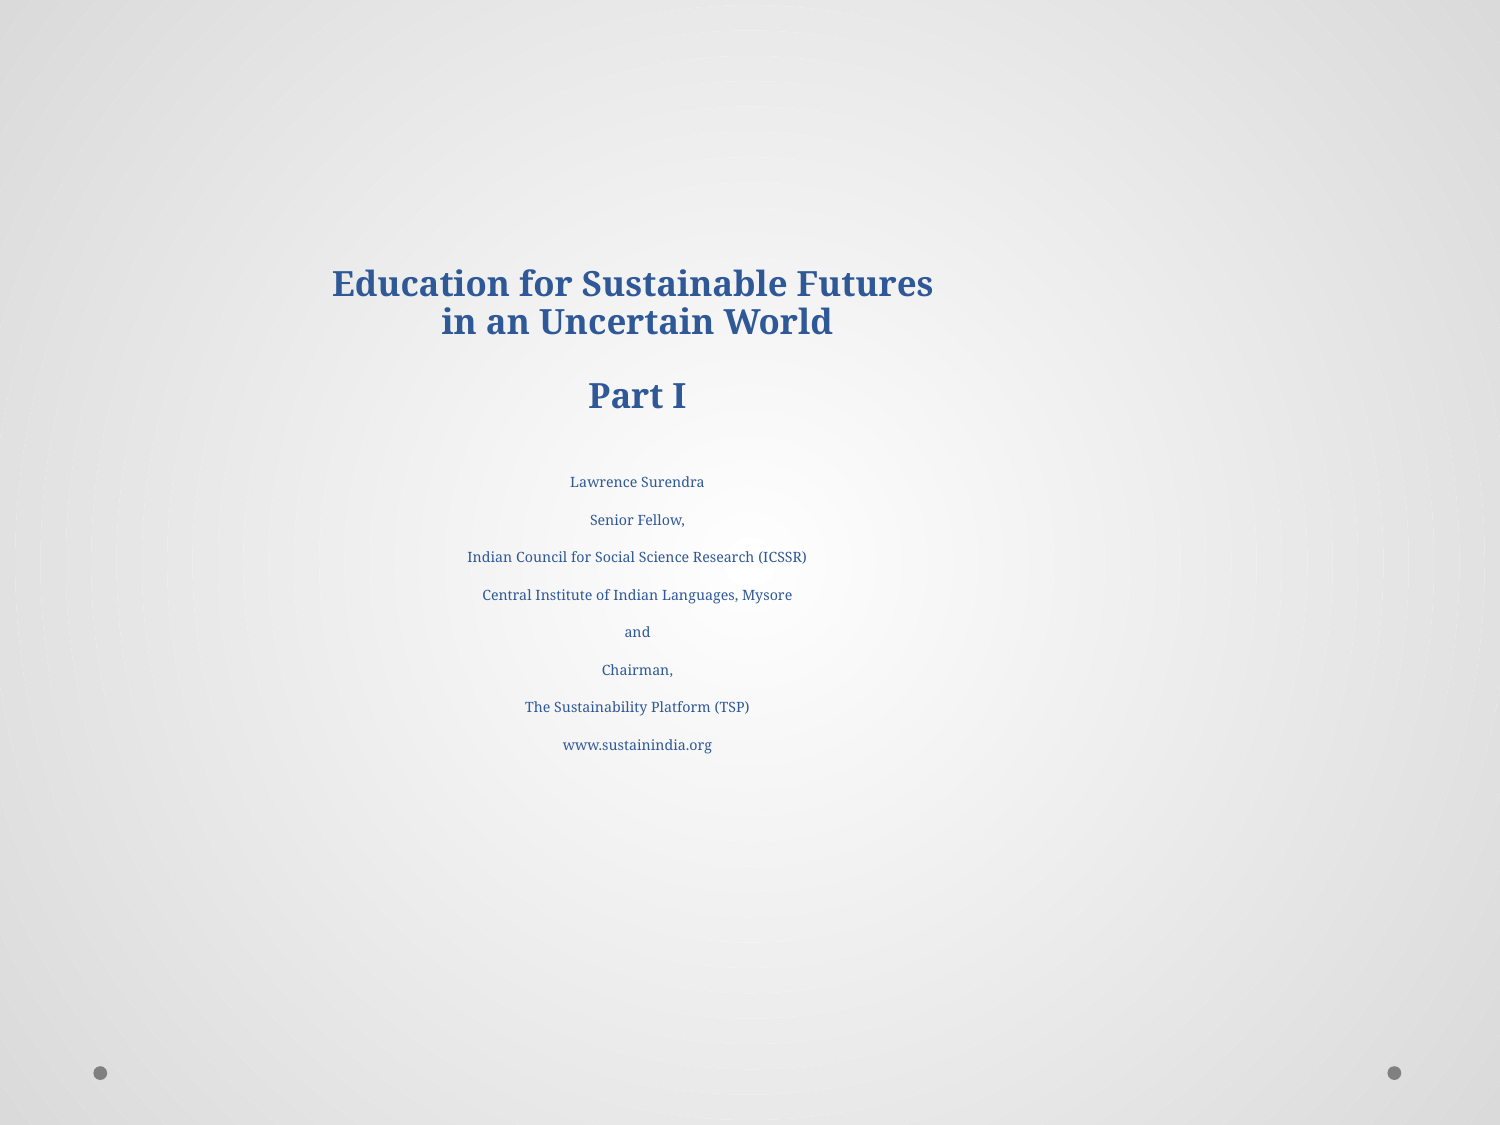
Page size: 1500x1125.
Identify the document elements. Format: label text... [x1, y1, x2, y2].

title Education for Sustainable Futures in an Uncertain World Part I Lawrence Surendra Senior Fellow, Indian Council for Social Science Research (ICSSR) Central Institute of Indian Languages, Mysore and Chairman, The Sustainability Platform (TSP) www.sustainindia.org [0, 15, 1275, 1069]
